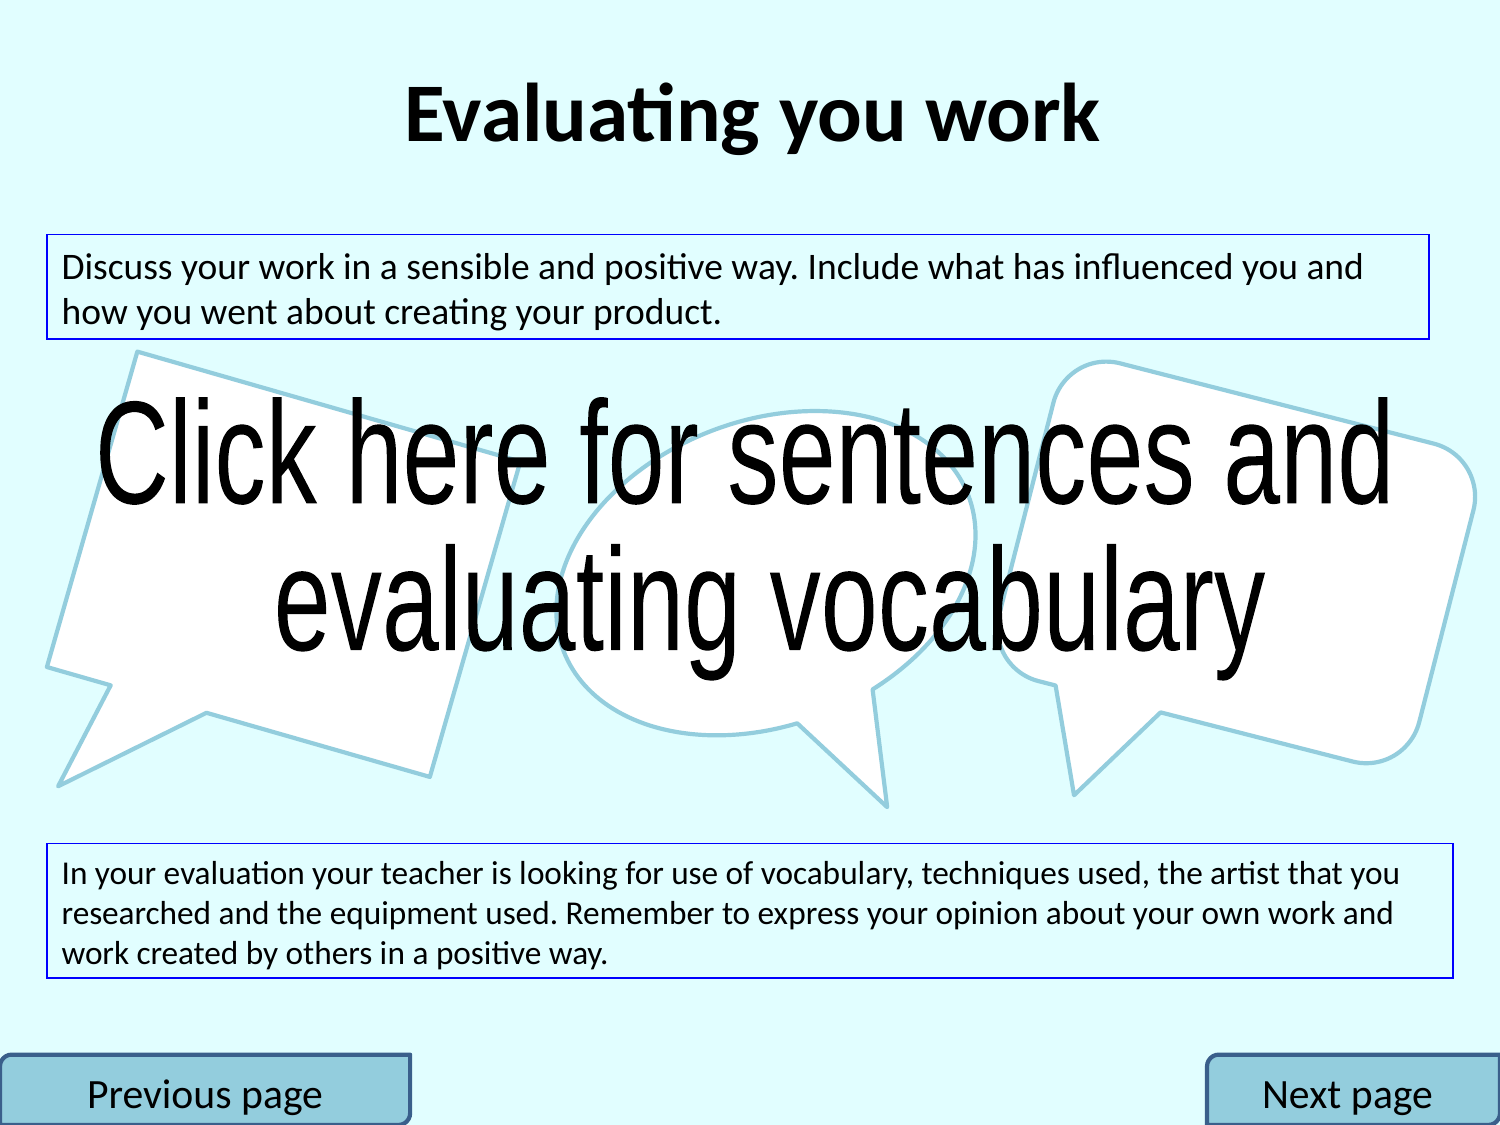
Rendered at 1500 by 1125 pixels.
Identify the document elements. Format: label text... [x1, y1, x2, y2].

title Evaluating you work [40, 42, 1466, 174]
text_box Previous page [0, 1059, 411, 1125]
text_box Next page [1195, 1059, 1500, 1125]
text_box [995, 359, 1478, 798]
text_box In your evaluation your teacher is looking for use of vocabulary, techniques used, the artist that you researched and the equipment used. Remember to express your opinion about your own work and work created by others in a positive way. [46, 843, 1454, 979]
text_box [1207, 1052, 1500, 1059]
text_box [44, 349, 523, 789]
text_box [554, 408, 978, 810]
text_box [0, 1052, 413, 1119]
text_box Discuss your work in a sensible and positive way. Include what has influenced you and how you went about creating your product. [46, 234, 1429, 340]
